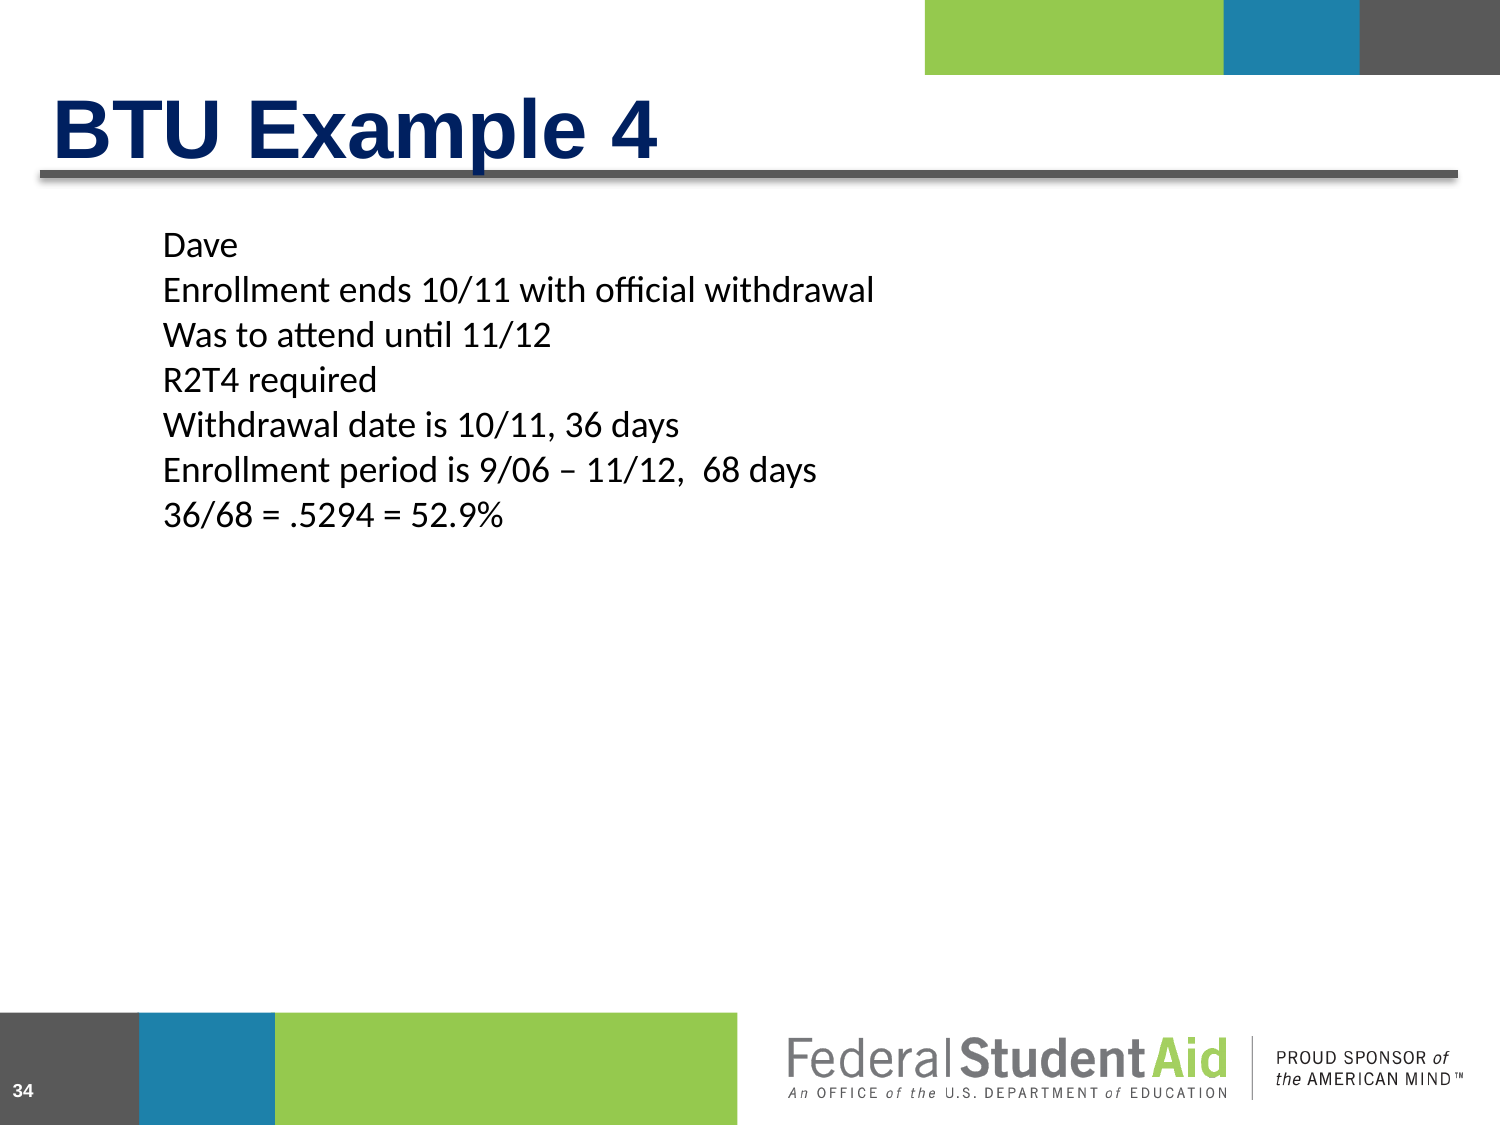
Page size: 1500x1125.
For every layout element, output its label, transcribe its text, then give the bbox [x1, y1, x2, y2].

list Dave Enrollment ends 10/11 with official withdrawal Was to attend until 11/12 R2T4 required Withdrawal date is 10/11, 36 days Enrollment period is 9/06 – 11/12, 68 days 36/68 = .5294 = 52.9% [148, 212, 1441, 963]
title BTU Example 4 [37, 67, 1441, 175]
picture [788, 1036, 1463, 1100]
slide_number 34 [0, 1060, 348, 1121]
